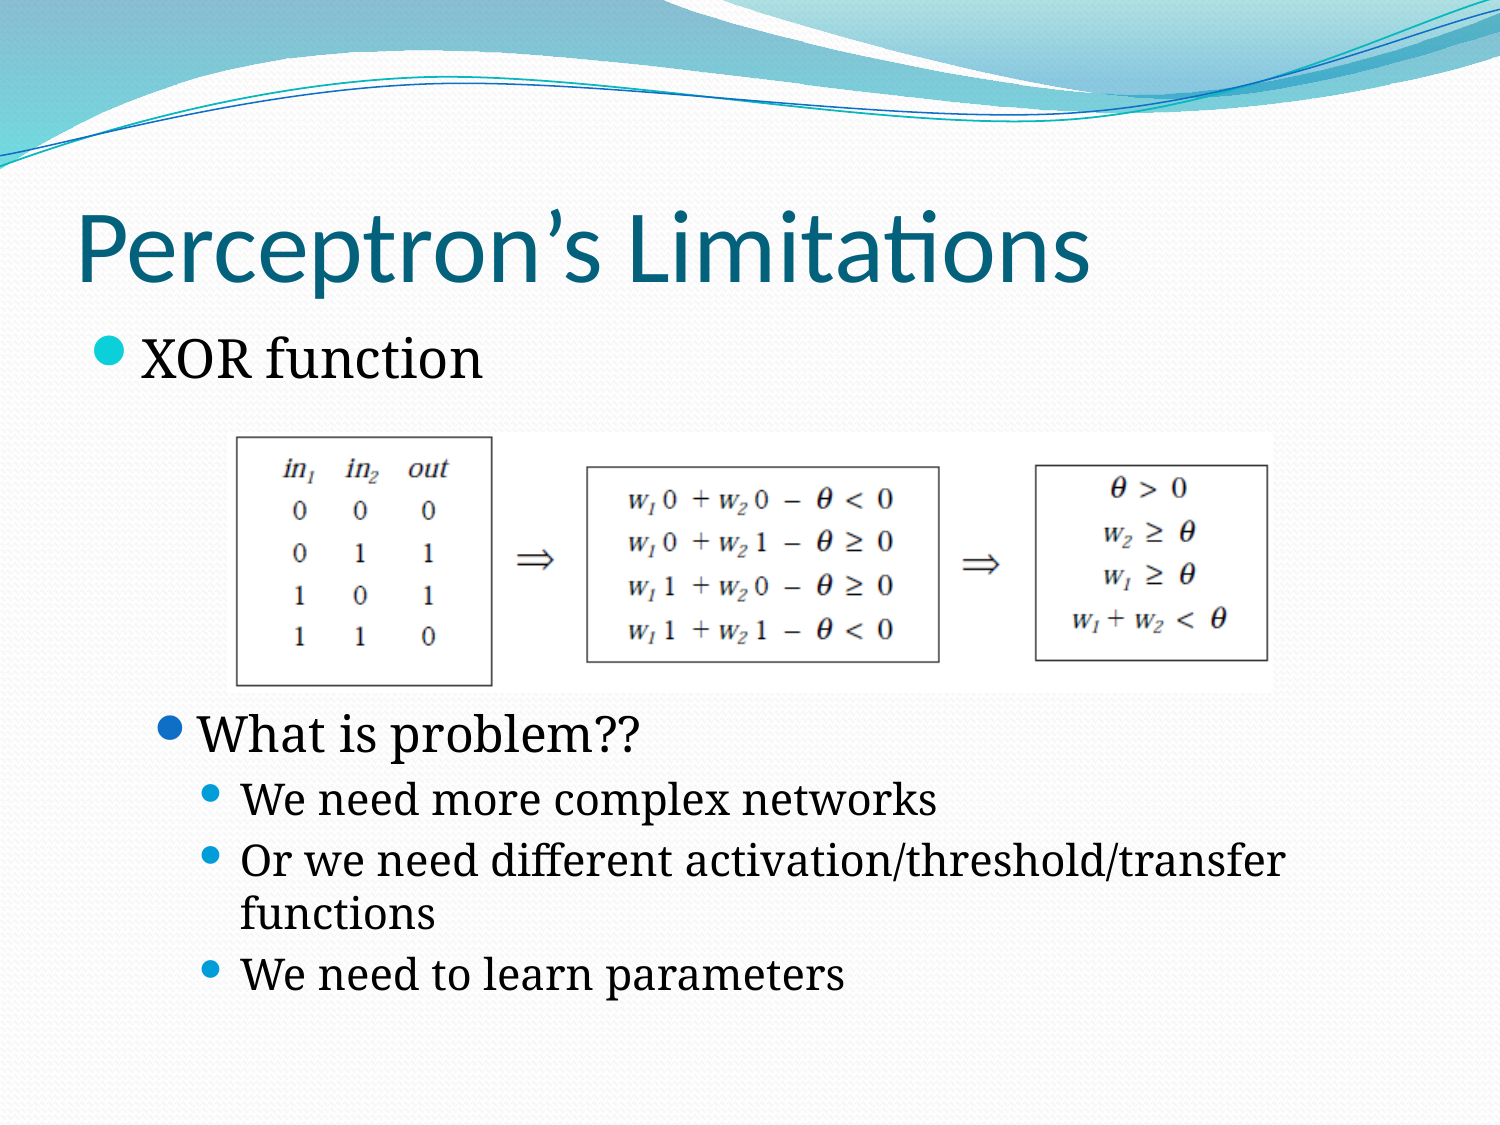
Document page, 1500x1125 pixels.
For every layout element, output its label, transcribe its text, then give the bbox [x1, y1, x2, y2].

picture [227, 432, 1273, 693]
title Perceptron’s Limitations [75, 115, 1425, 303]
list XOR function What is problem?? We need more complex networks Or we need different activation/threshold/transfer functions We need to learn parameters [75, 317, 1425, 1038]
